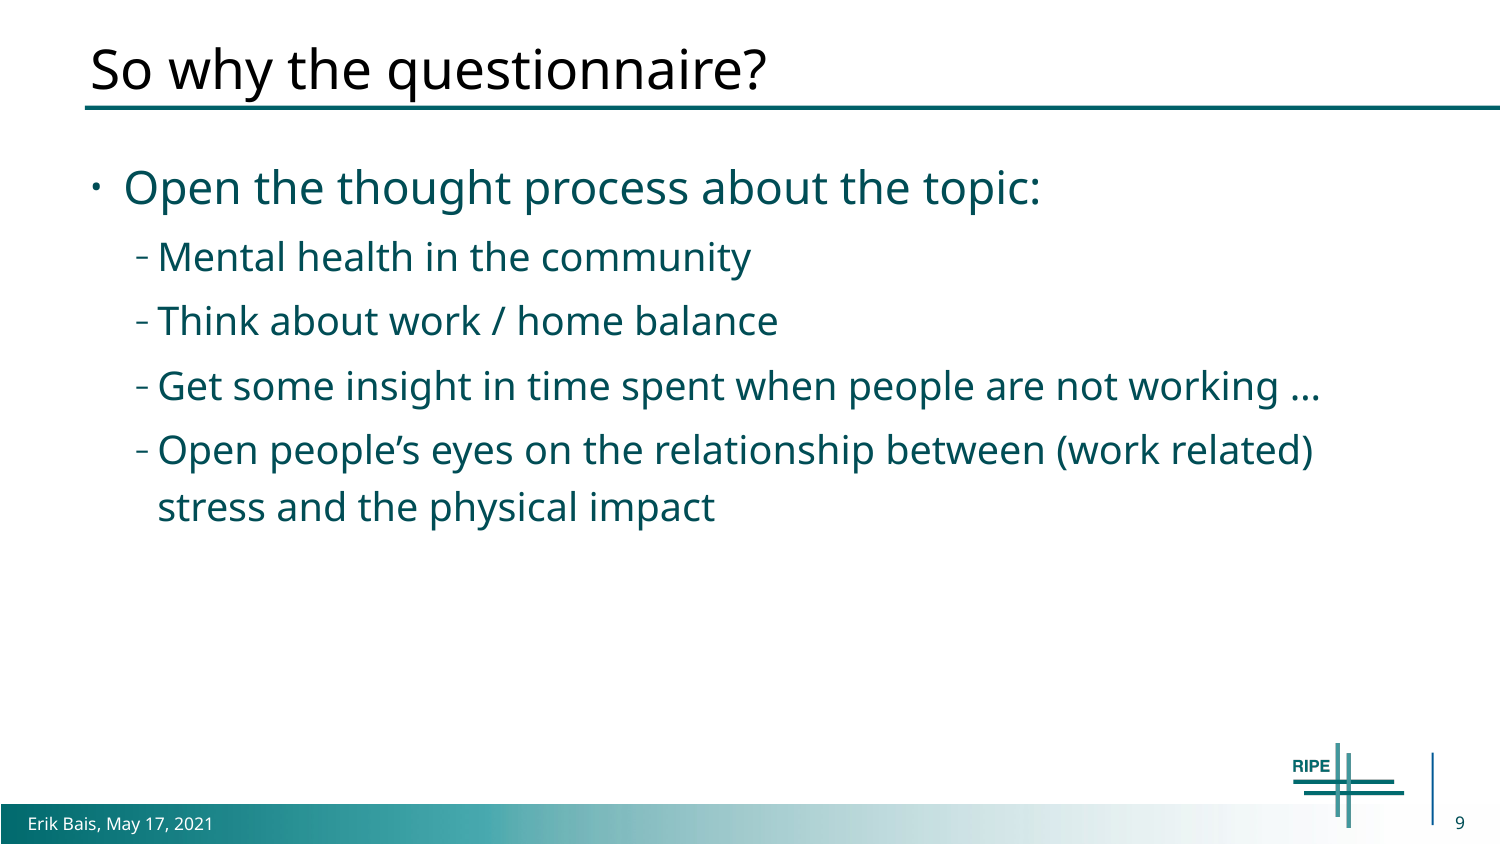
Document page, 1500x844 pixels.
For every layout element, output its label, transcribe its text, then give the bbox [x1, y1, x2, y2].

list Open the thought process about the topic: Mental health in the community Think about work / home balance Get some insight in time spent when people are not working … Open people’s eyes on the relationship between (work related) stress and the physical impact [82, 139, 1439, 760]
picture [1, 804, 1500, 844]
slide_number 9 [1439, 803, 1480, 834]
title So why the questionnaire? [82, 21, 1439, 109]
